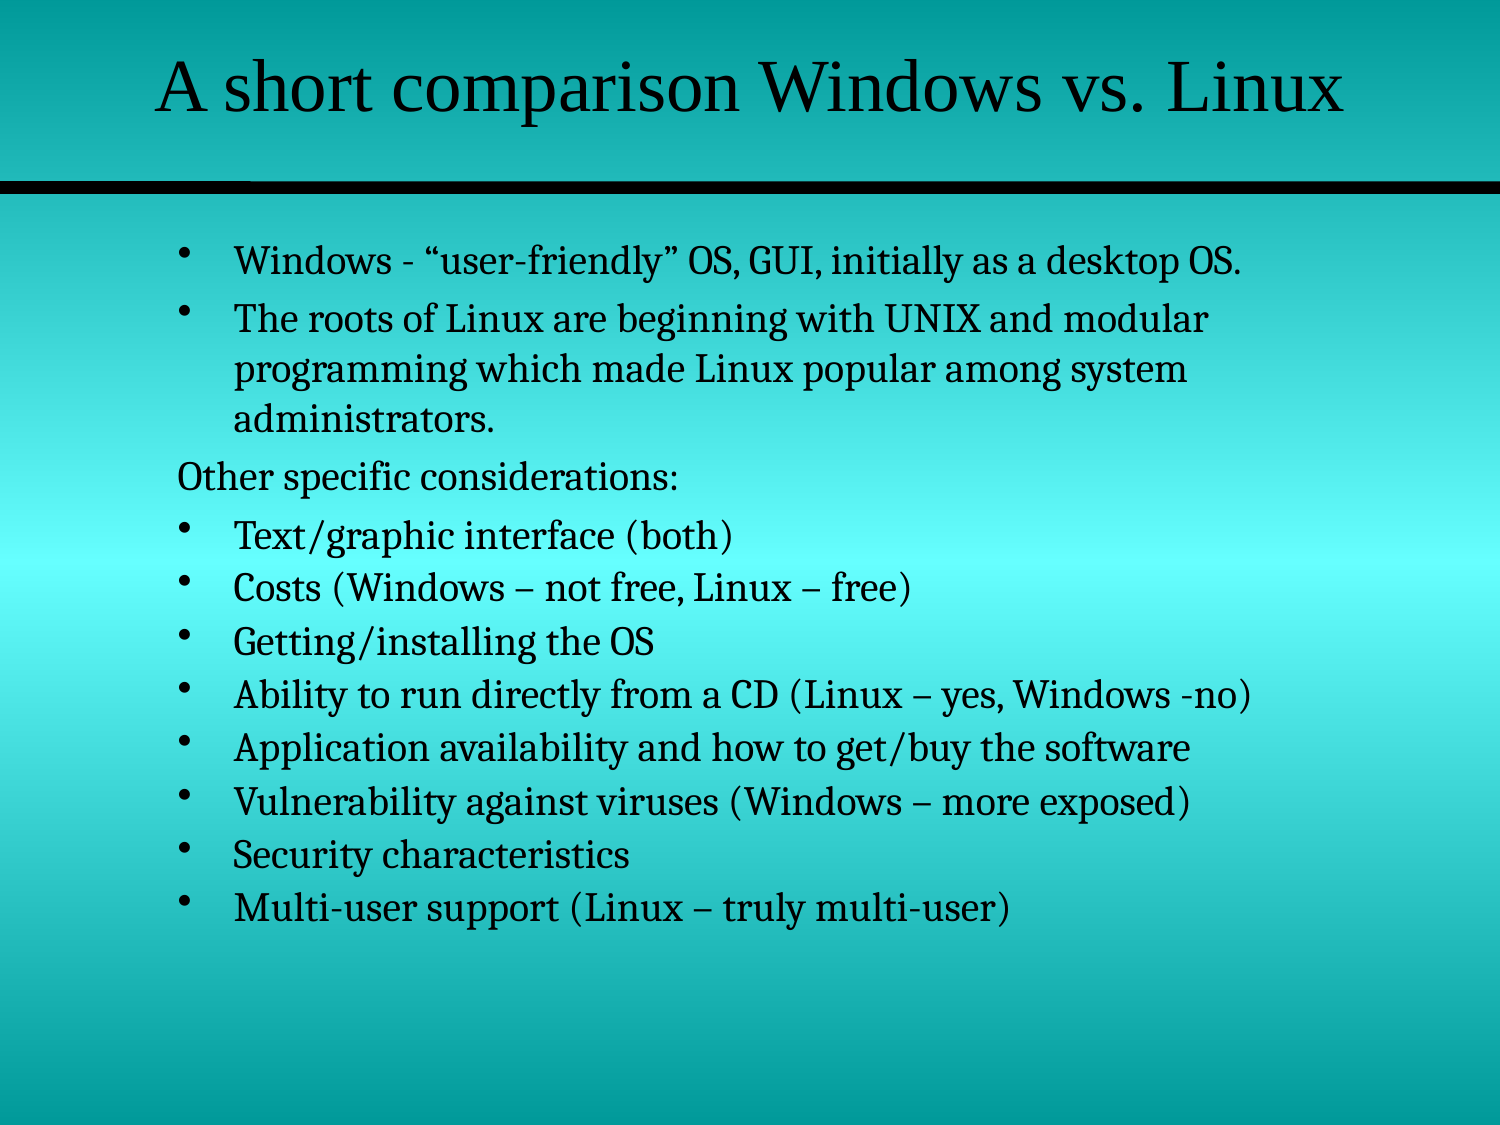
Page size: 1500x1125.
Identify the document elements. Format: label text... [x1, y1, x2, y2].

list Windows - “user-friendly” OS, GUI, initially as a desktop OS. The roots of Linux are beginning with UNIX and modular programming which made Linux popular among system administrators. Other specific considerations: Text/graphic interface (both) Costs (Windows – not free, Linux – free) Getting/installing the OS Ability to run directly from a CD (Linux – yes, Windows -no) Application availability and how to get/buy the software Vulnerability against viruses (Windows – more exposed) Security characteristics Multi-user support (Linux – truly multi-user) [162, 224, 1463, 588]
title A short comparison Windows vs. Linux [0, 12, 1500, 150]
